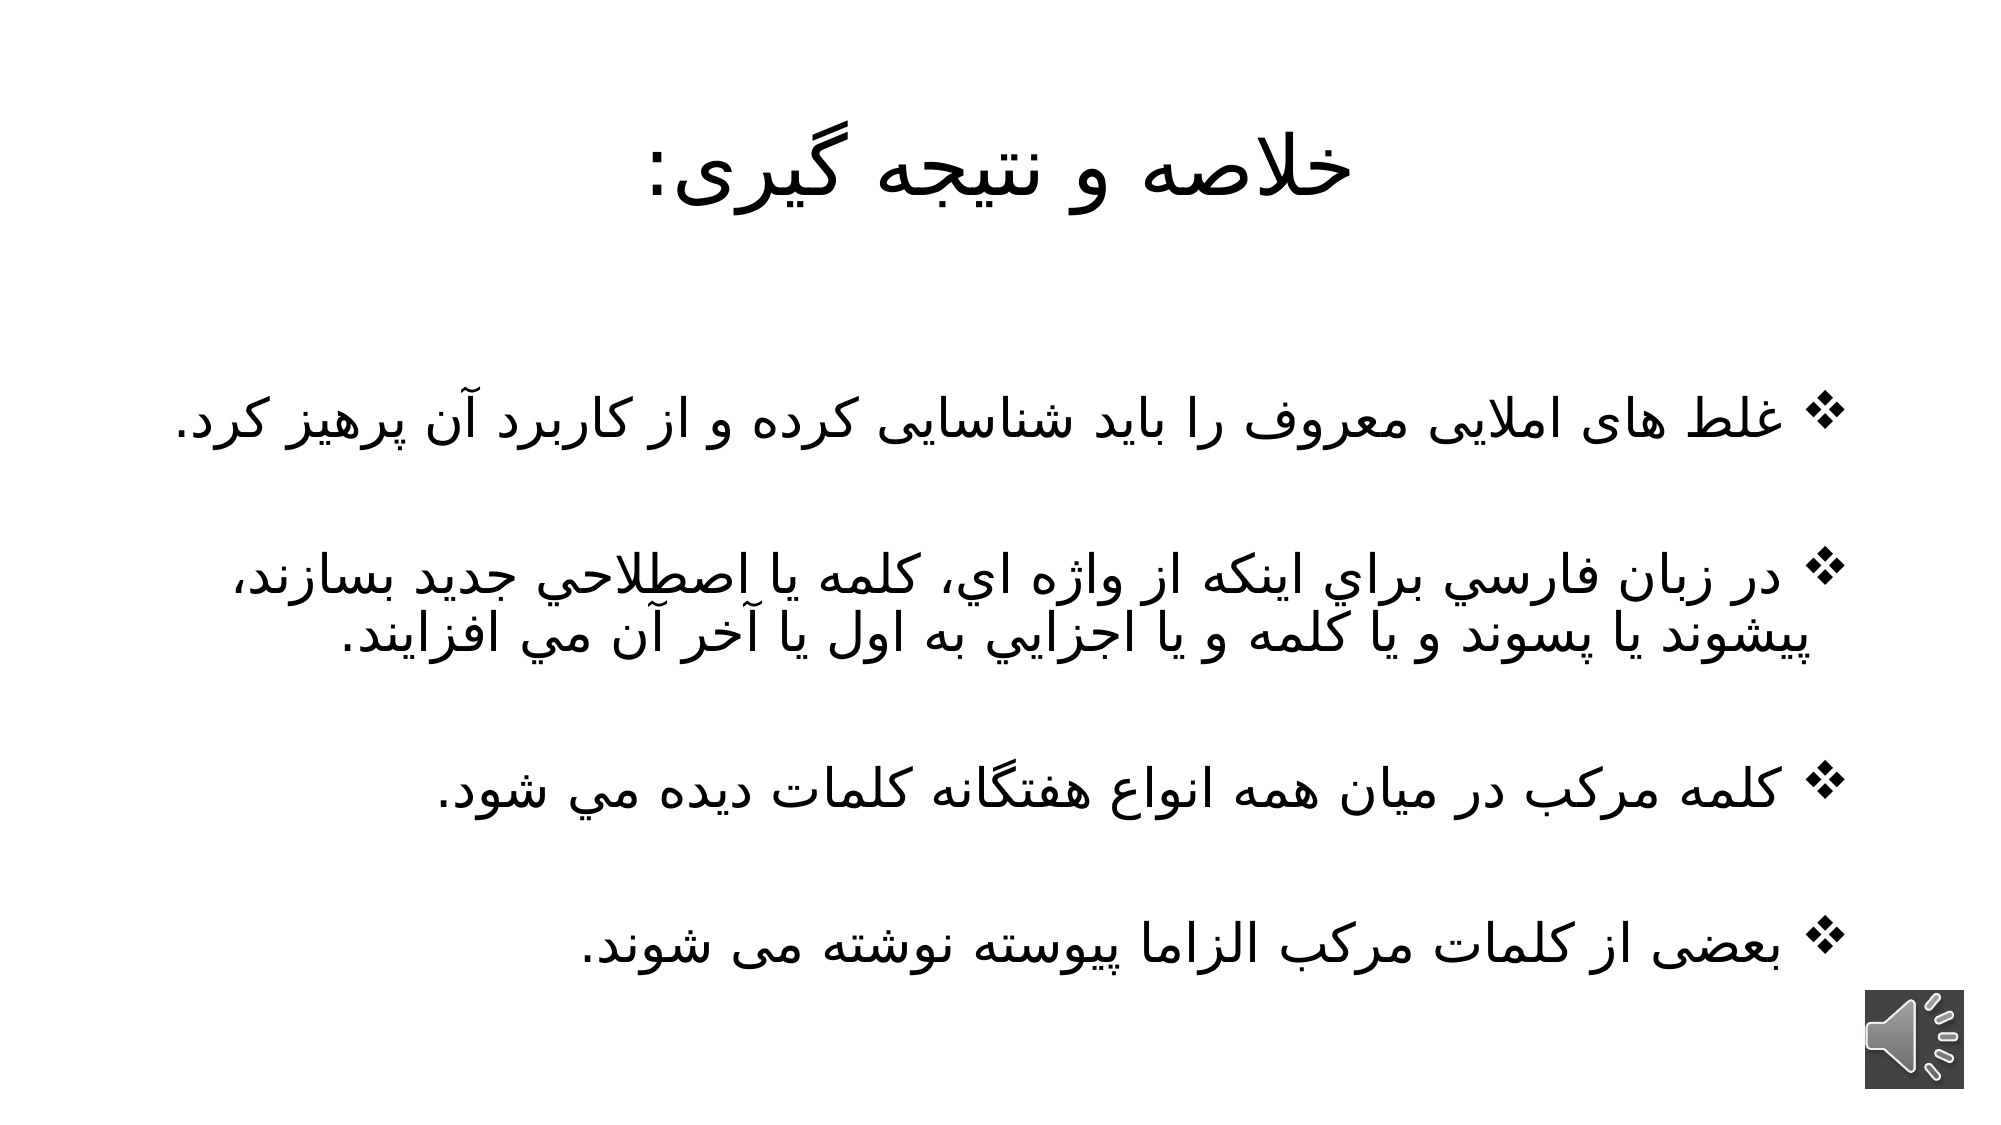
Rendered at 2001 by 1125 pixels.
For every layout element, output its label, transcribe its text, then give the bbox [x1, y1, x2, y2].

title خلاصه و نتیجه گیری: [137, 59, 1863, 278]
picture [1864, 989, 1965, 1090]
list غلط های املایی معروف را باید شناسایی کرده و از کاربرد آن پرهیز کرد. در زبان فارسي براي اينکه از واژه اي، کلمه يا اصطلاحي جديد بسازند، پيشوند يا پسوند و يا کلمه و يا اجزايي به اول يا آخر آن مي افزايند. کلمه مرکب در ميان همه انواع هفتگانه کلمات ديده مي شود. بعضی از کلمات مرکب الزاما پیوسته نوشته می شوند. [137, 299, 1863, 1014]
